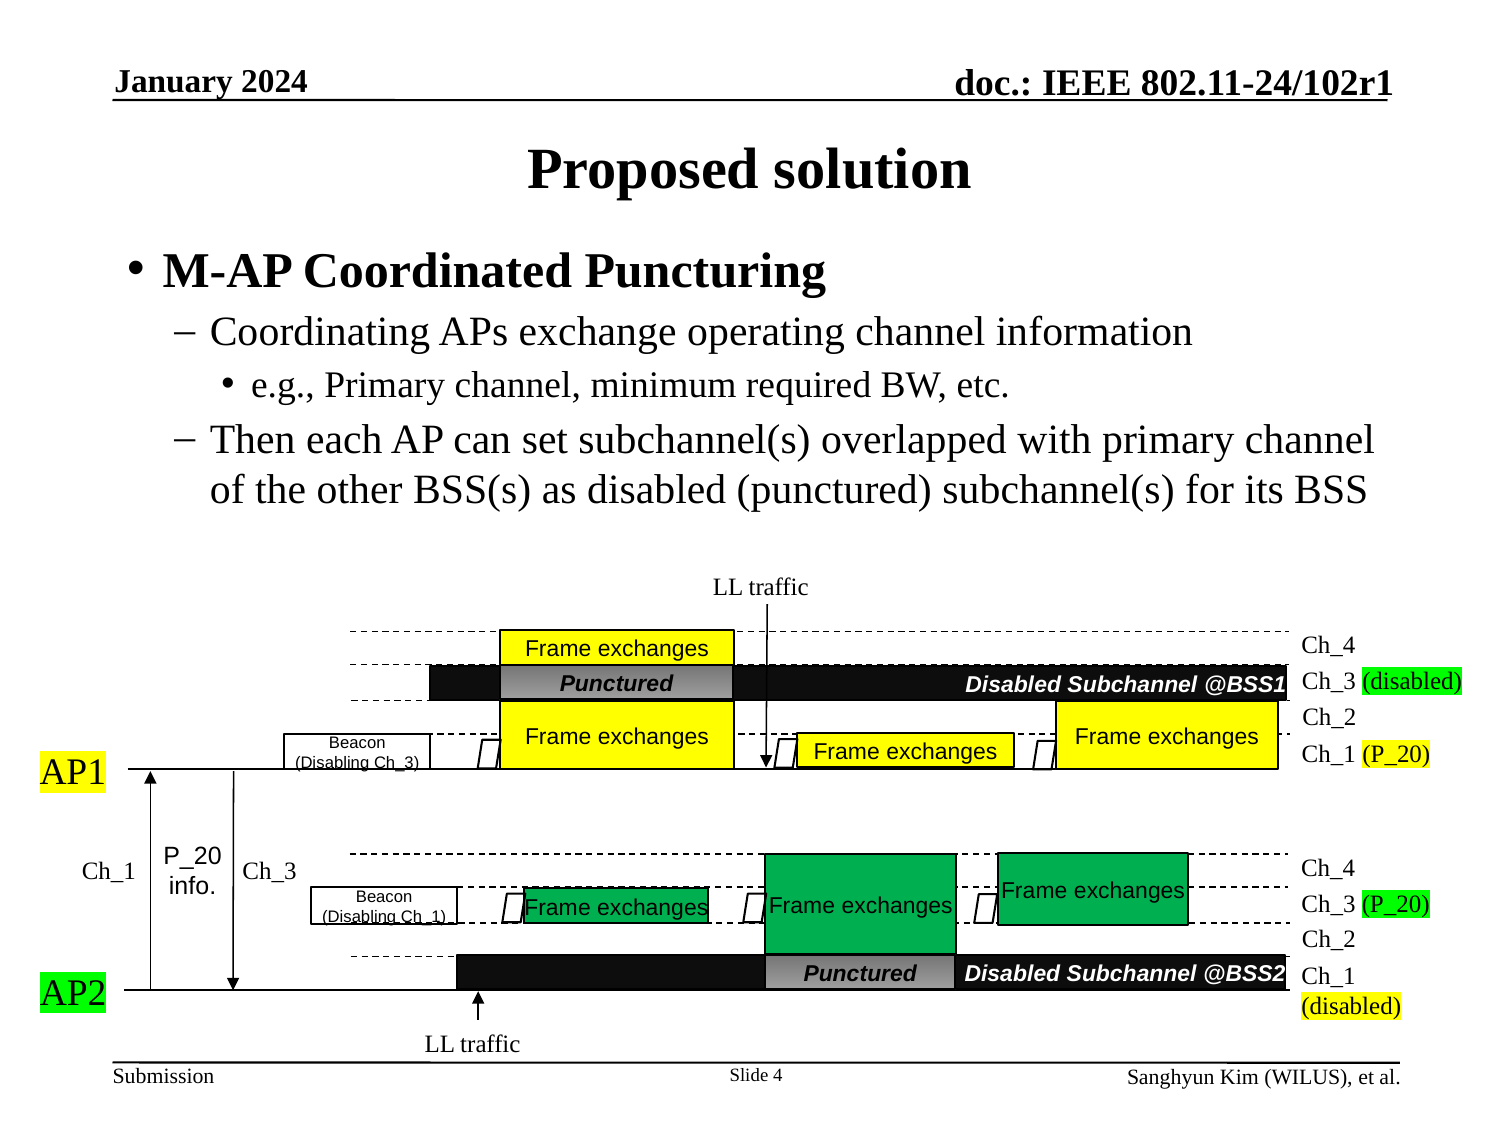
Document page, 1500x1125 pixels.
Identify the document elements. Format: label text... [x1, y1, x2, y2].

list M-AP Coordinated Puncturing Coordinating APs exchange operating channel information e.g., Primary channel, minimum required BW, etc. Then each AP can set subchannel(s) overlapped with primary channel of the other BSS(s) as disabled (punctured) subchannel(s) for its BSS [114, 230, 1408, 561]
slide_number Slide 4 [712, 1069, 800, 1123]
text_box January 2024 [114, 54, 422, 100]
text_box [24, 562, 1496, 1062]
title Proposed solution [112, 99, 1388, 232]
text_box Sanghyun Kim (WILUS), et al. [878, 1069, 1402, 1092]
